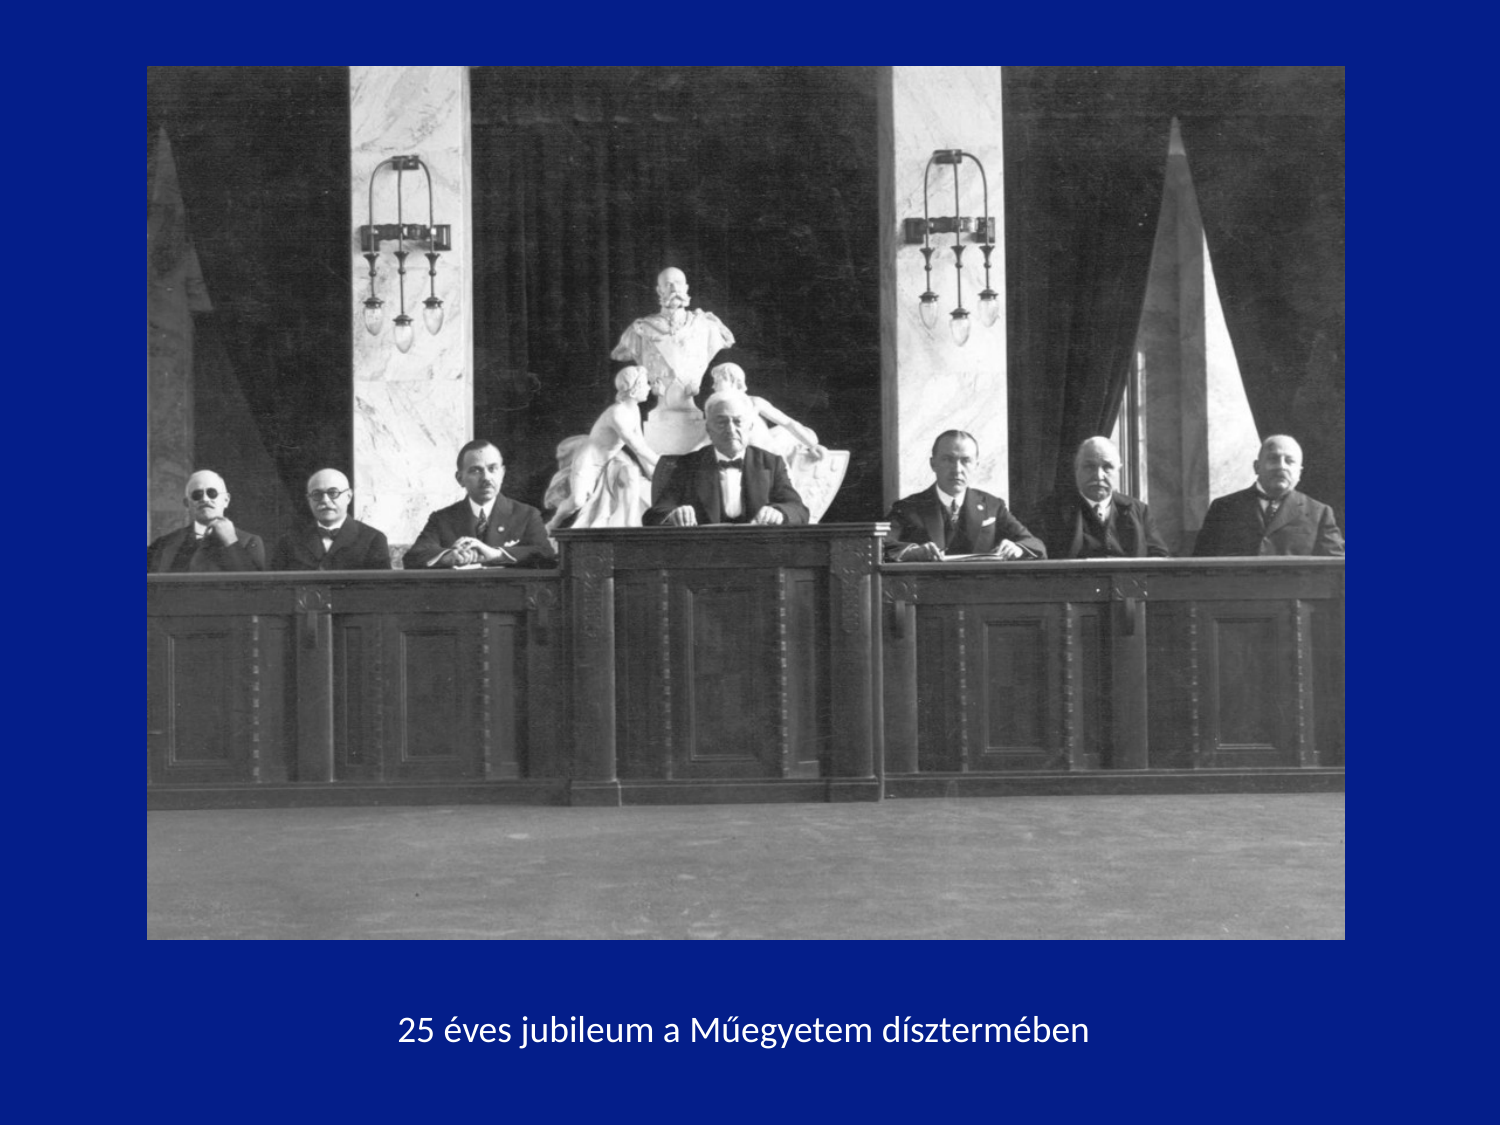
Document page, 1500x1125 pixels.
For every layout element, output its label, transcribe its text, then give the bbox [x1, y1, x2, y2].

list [147, 66, 1345, 940]
title 25 éves jubileum a Műegyetem dísztermében [147, 964, 1341, 1092]
